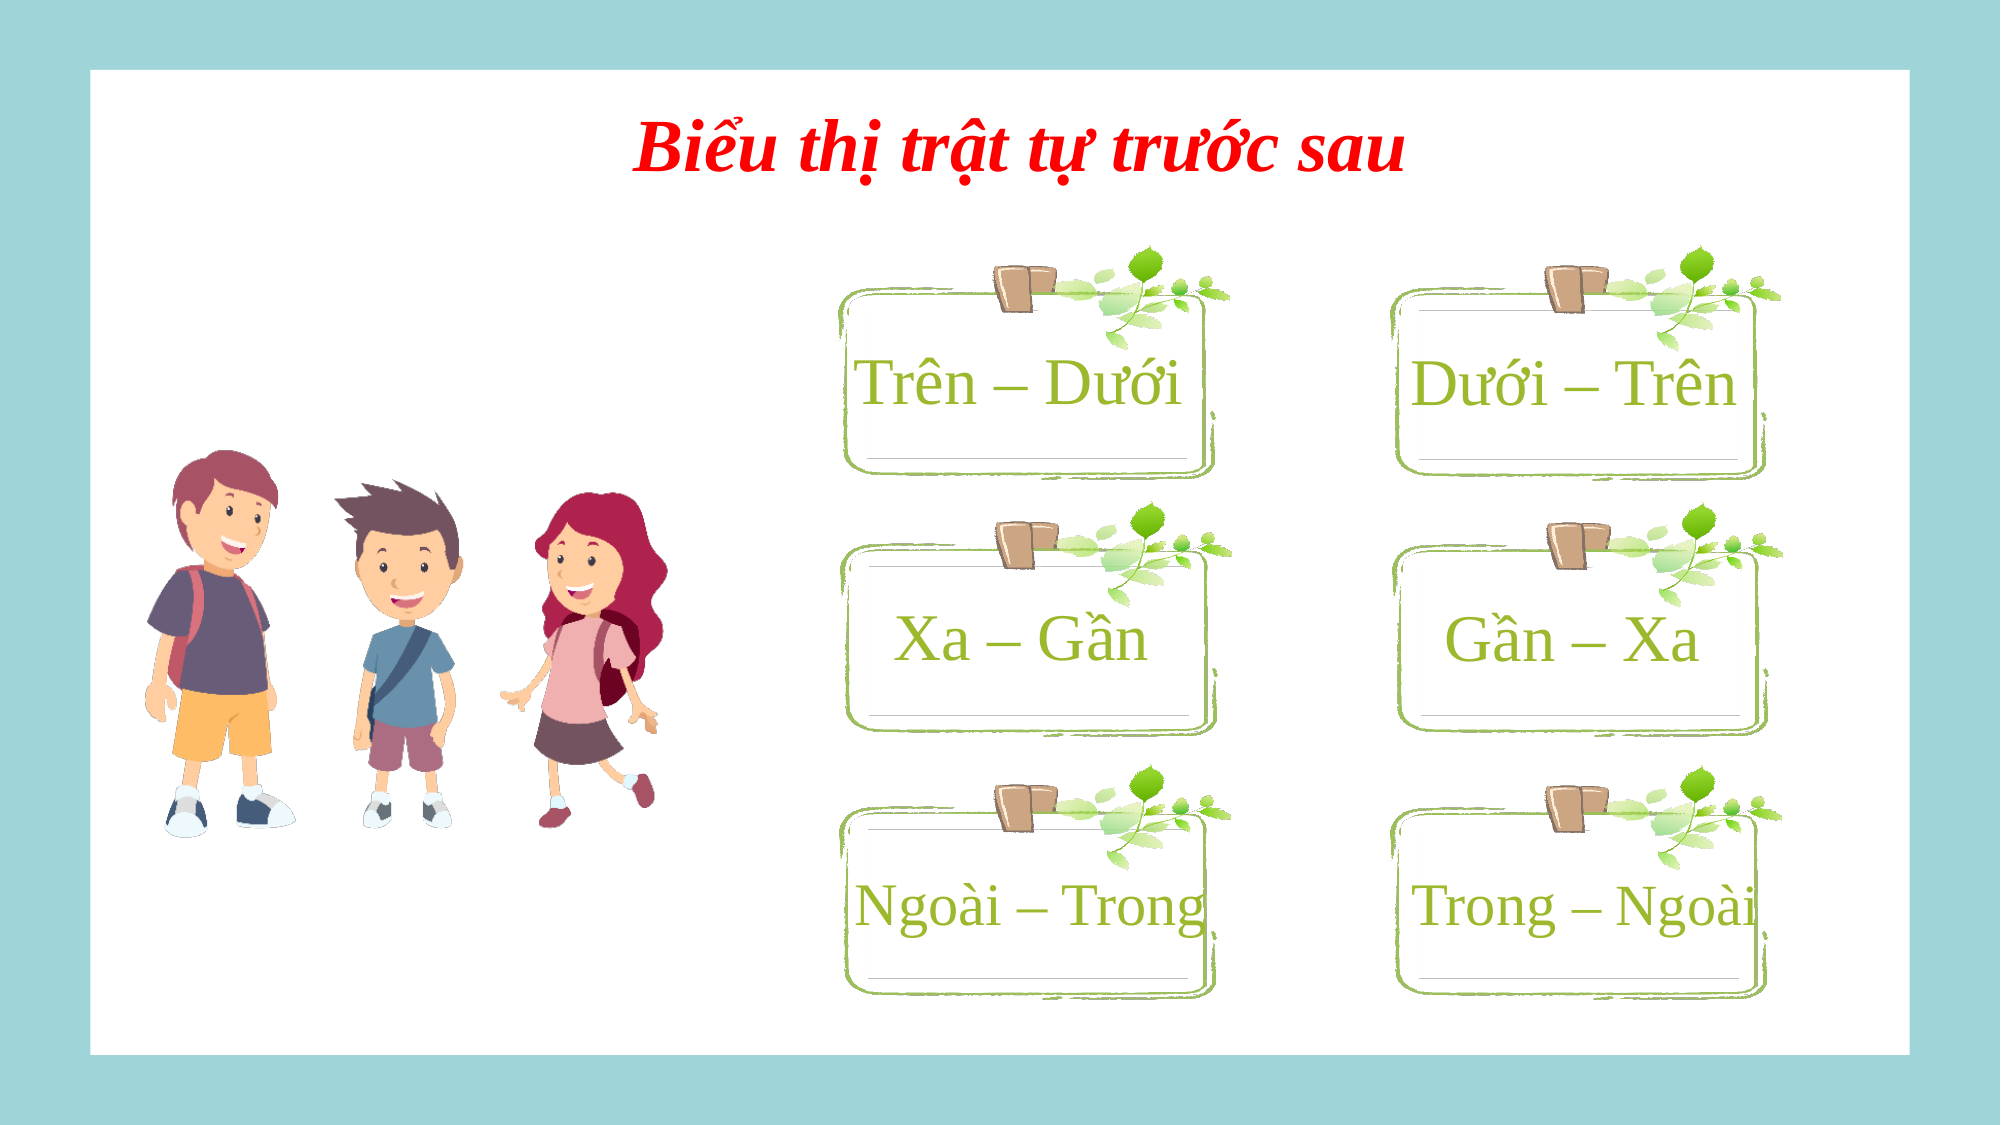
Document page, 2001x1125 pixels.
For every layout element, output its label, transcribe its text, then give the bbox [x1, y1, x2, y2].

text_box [838, 245, 1230, 480]
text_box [1390, 245, 1787, 481]
picture [131, 437, 680, 849]
text_box Biểu thị trật tự trước sau [584, 89, 1458, 195]
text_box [840, 501, 1232, 737]
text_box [839, 764, 1231, 1000]
text_box [90, 69, 1910, 1055]
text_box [1390, 765, 1787, 1000]
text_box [1392, 501, 1783, 737]
